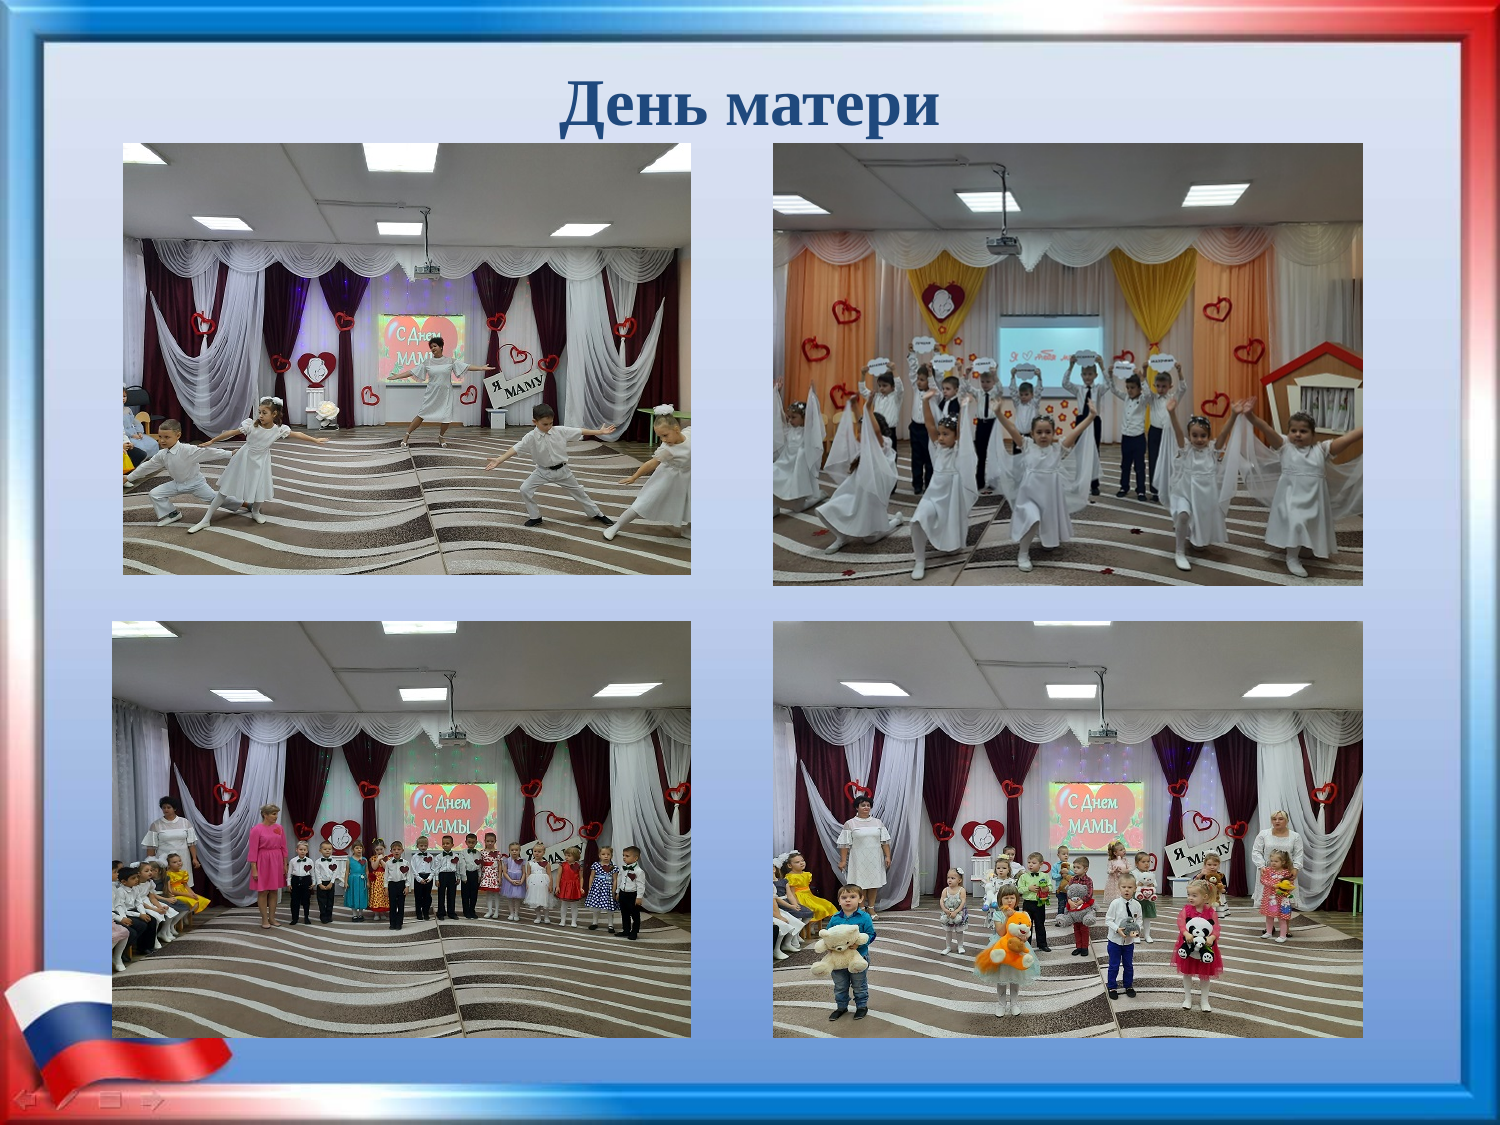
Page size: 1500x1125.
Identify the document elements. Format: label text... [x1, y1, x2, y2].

title День матери [74, 44, 1426, 233]
picture [0, 0, 1500, 1125]
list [123, 142, 692, 575]
